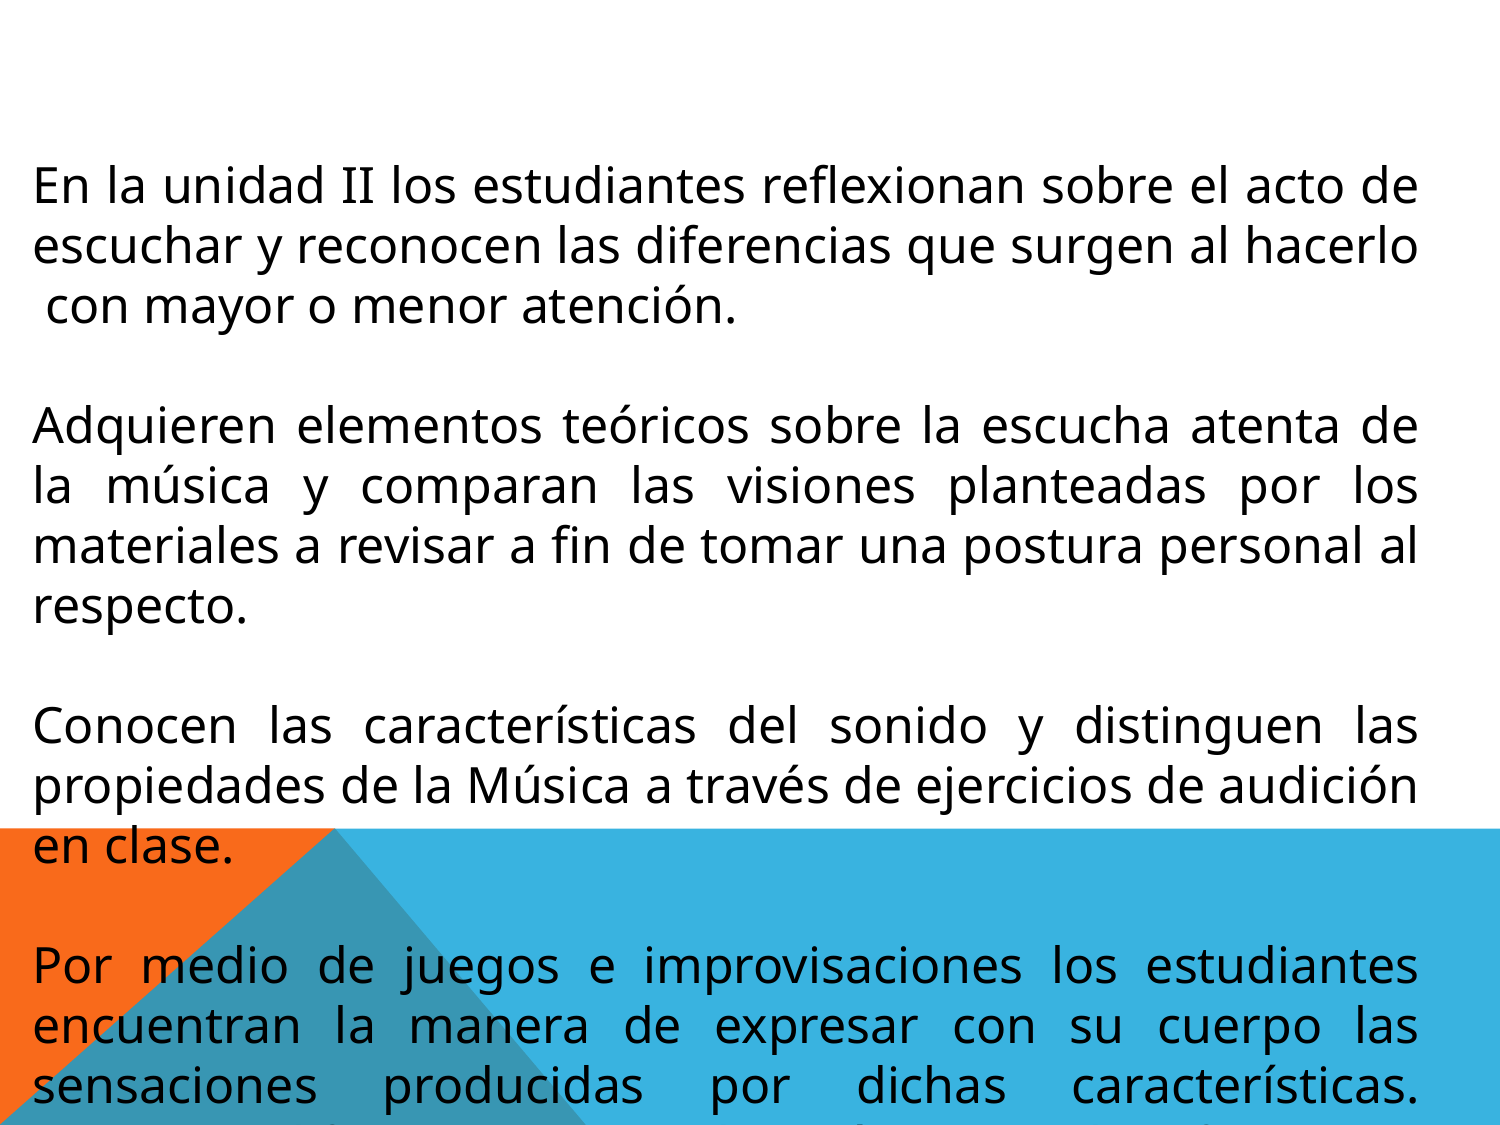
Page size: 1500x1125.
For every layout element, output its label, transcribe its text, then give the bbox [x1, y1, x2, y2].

text_box En la unidad II los estudiantes reflexionan sobre el acto de escuchar y reconocen las diferencias que surgen al hacerlo con mayor o menor atención. Adquieren elementos teóricos sobre la escucha atenta de la música y comparan las visiones planteadas por los materiales a revisar a fin de tomar una postura personal al respecto. Conocen las características del sonido y distinguen las propiedades de la Música a través de ejercicios de audición en clase. Por medio de juegos e improvisaciones los estudiantes encuentran la manera de expresar con su cuerpo las sensaciones producidas por dichas características. Aprecian diferentes tipos de música e identifican sus elementos sonoros. [17, 146, 1436, 1125]
